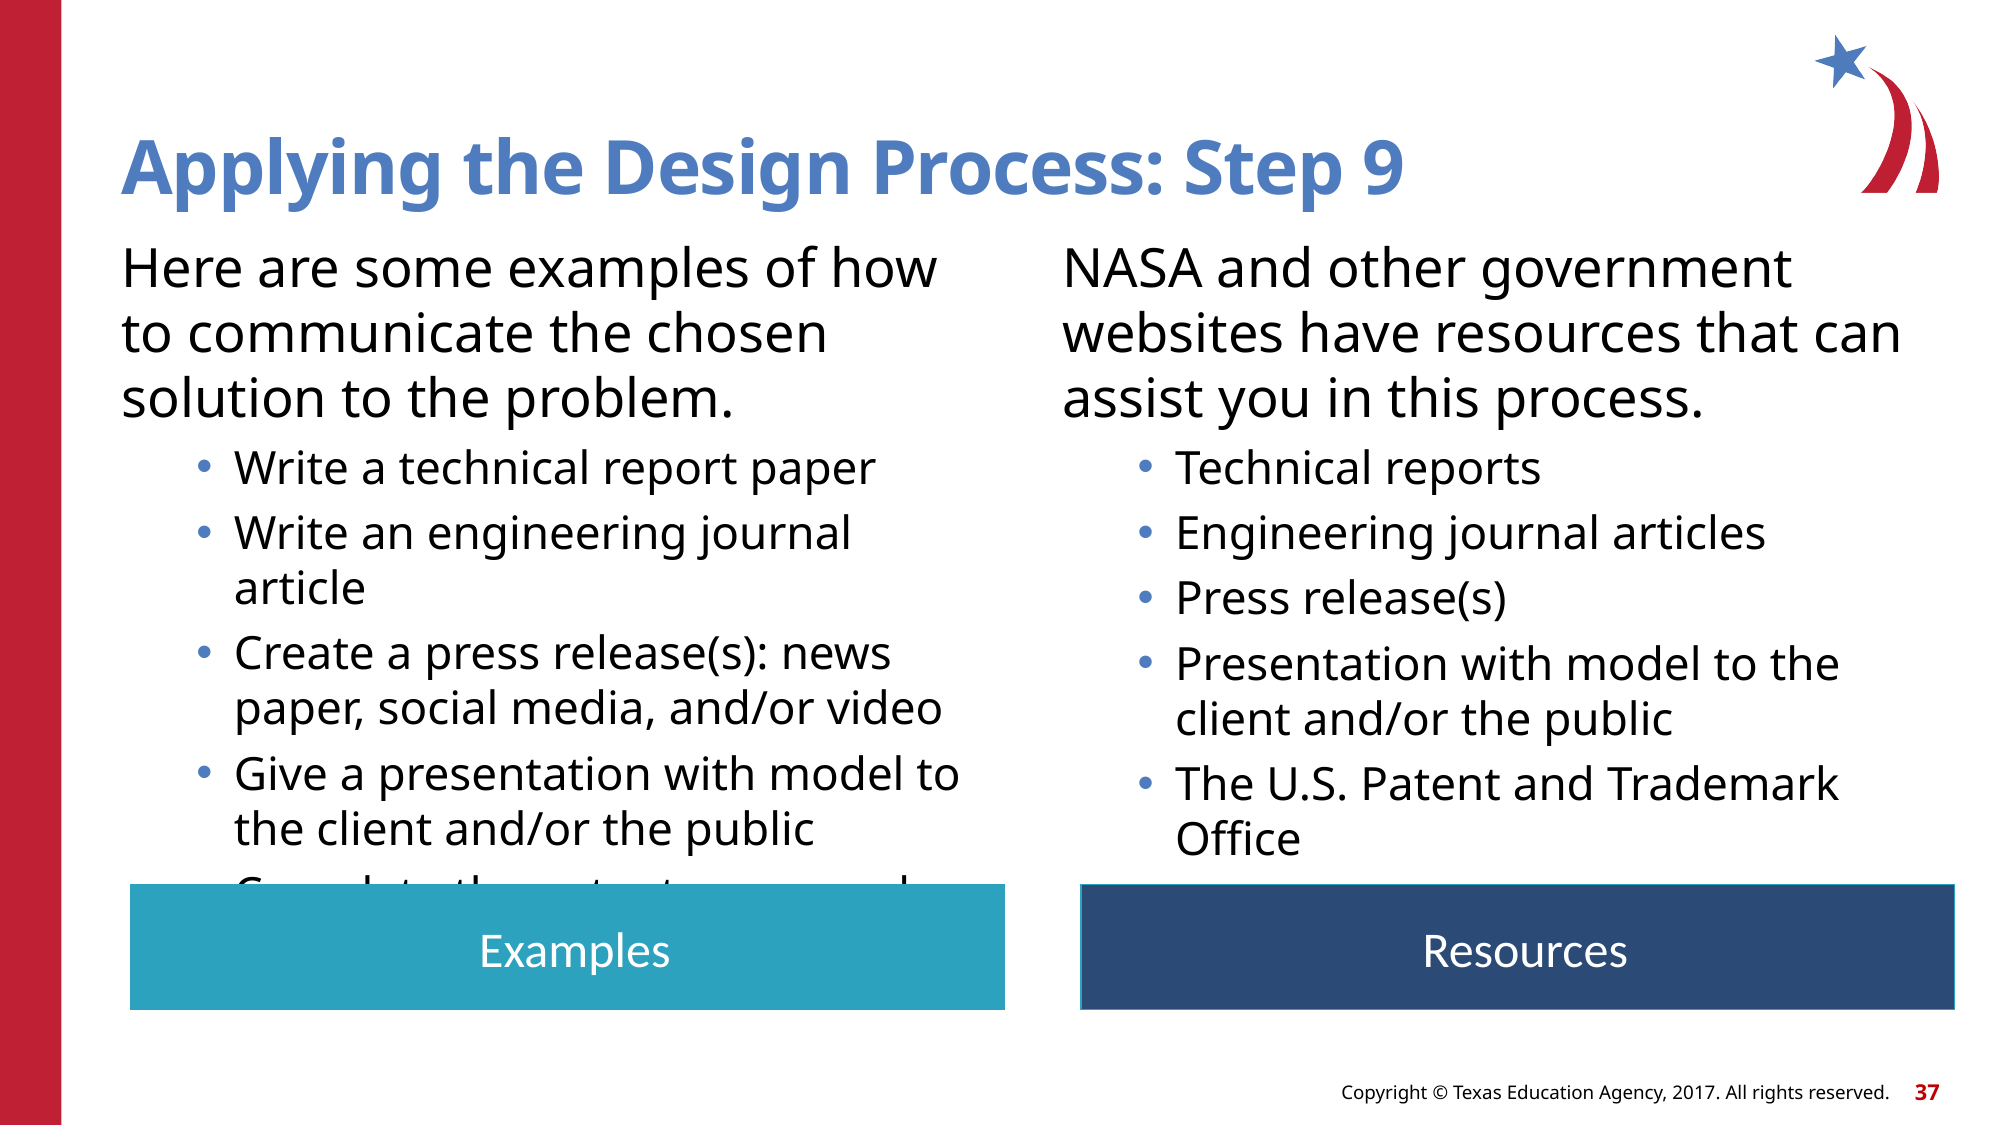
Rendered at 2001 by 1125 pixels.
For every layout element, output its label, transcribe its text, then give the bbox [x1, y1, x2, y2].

picture [1814, 34, 1939, 193]
title Applying the Design Process: Step 9 [121, 66, 1772, 211]
text_box Examples [130, 884, 1004, 1010]
text_box Resources [1080, 884, 1955, 1010]
list NASA and other government websites have resources that can assist you in this process. Technical reports Engineering journal articles Press release(s) Presentation with model to the client and/or the public The U.S. Patent and Trademark Office [1062, 233, 1937, 1010]
list Here are some examples of how to communicate the chosen solution to the problem. Write a technical report paper Write an engineering journal article Create a press release(s): news paper, social media, and/or video Give a presentation with model to the client and/or the public Complete the patent paperwork [121, 233, 996, 1010]
